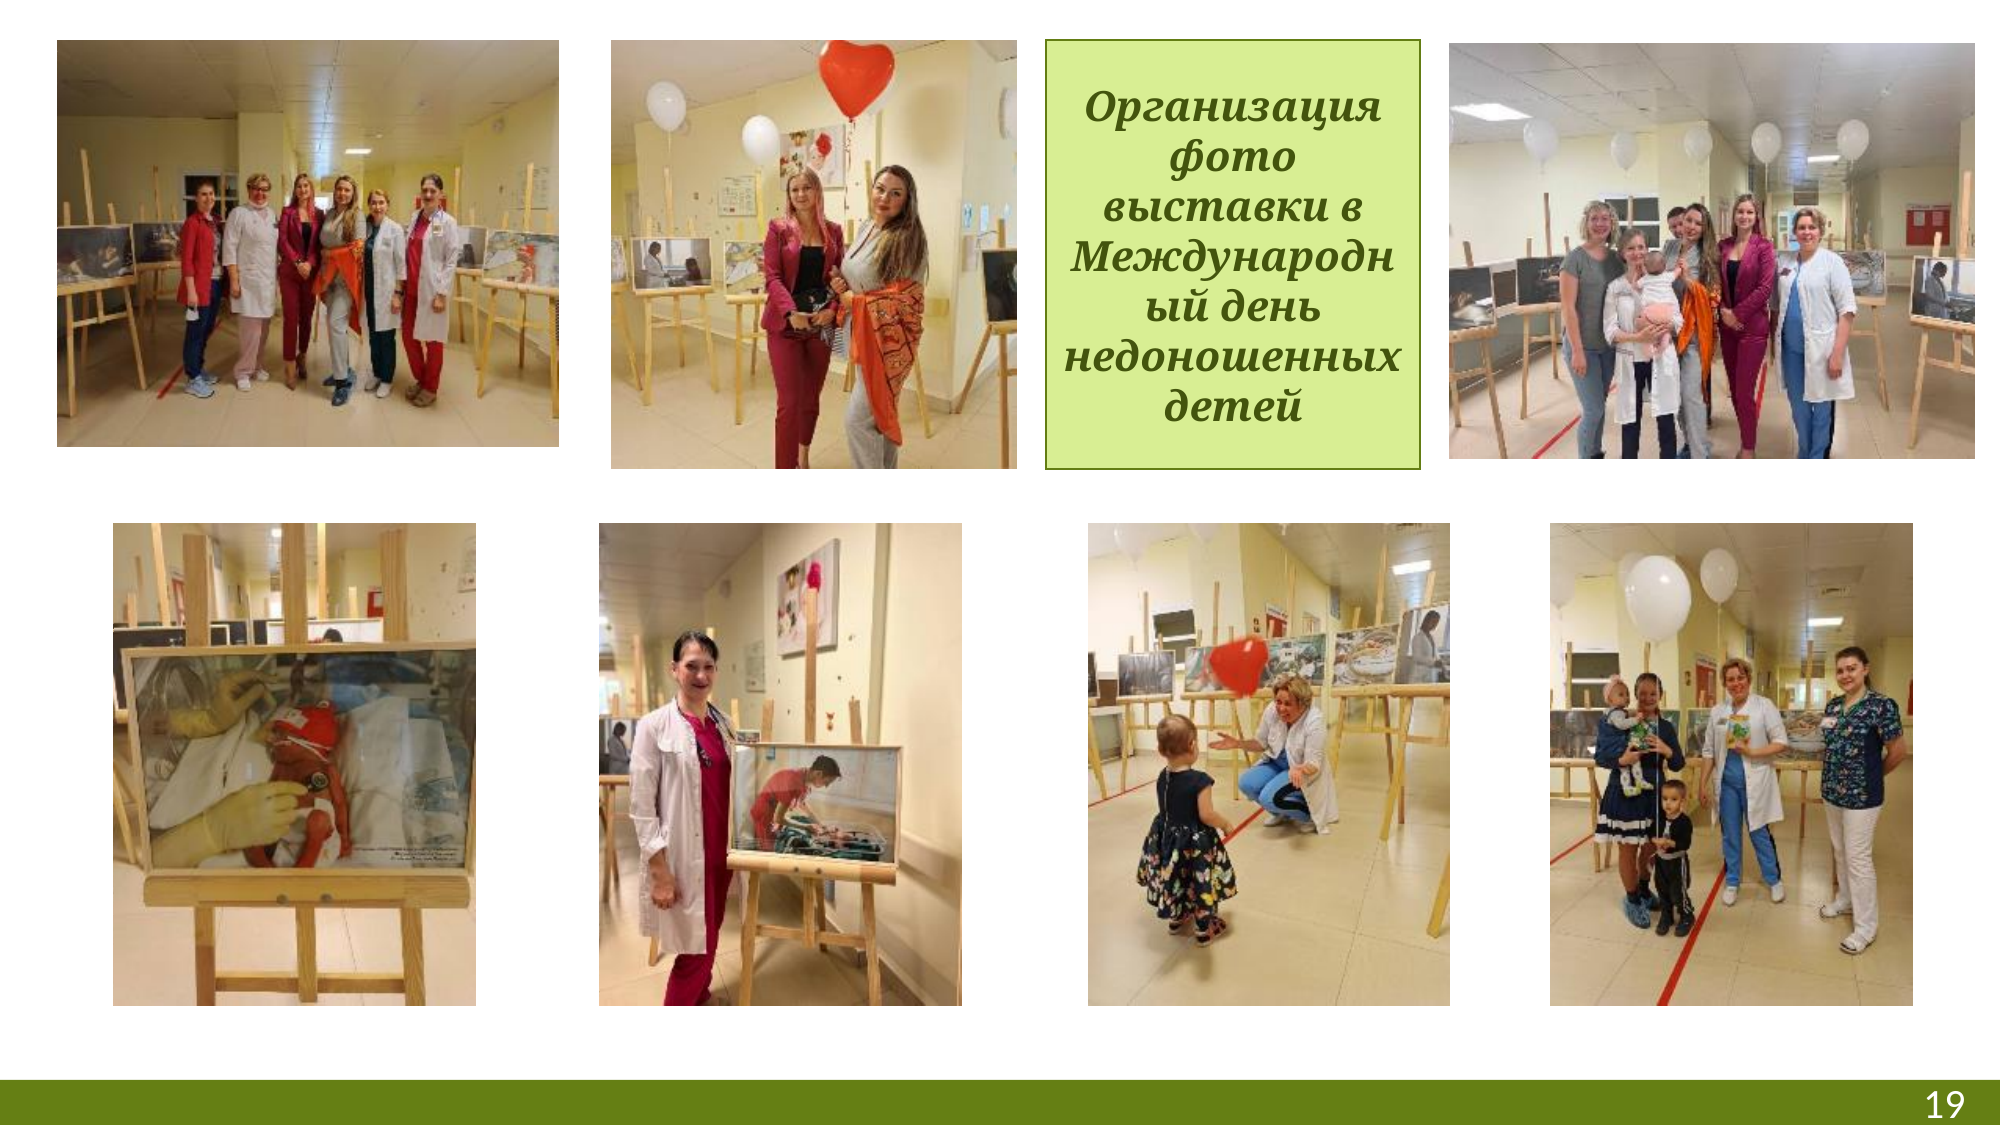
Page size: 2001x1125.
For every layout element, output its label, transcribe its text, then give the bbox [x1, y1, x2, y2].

picture [112, 523, 476, 1006]
picture [1550, 523, 1913, 1006]
picture [1088, 523, 1450, 1006]
text_box Организация фото выставки в Международный день недоношенных детей [1045, 39, 1421, 470]
picture [611, 40, 1017, 469]
picture [599, 523, 962, 1006]
picture [1449, 43, 1975, 460]
slide_number 19 [1853, 1082, 1981, 1121]
picture [58, 40, 559, 447]
